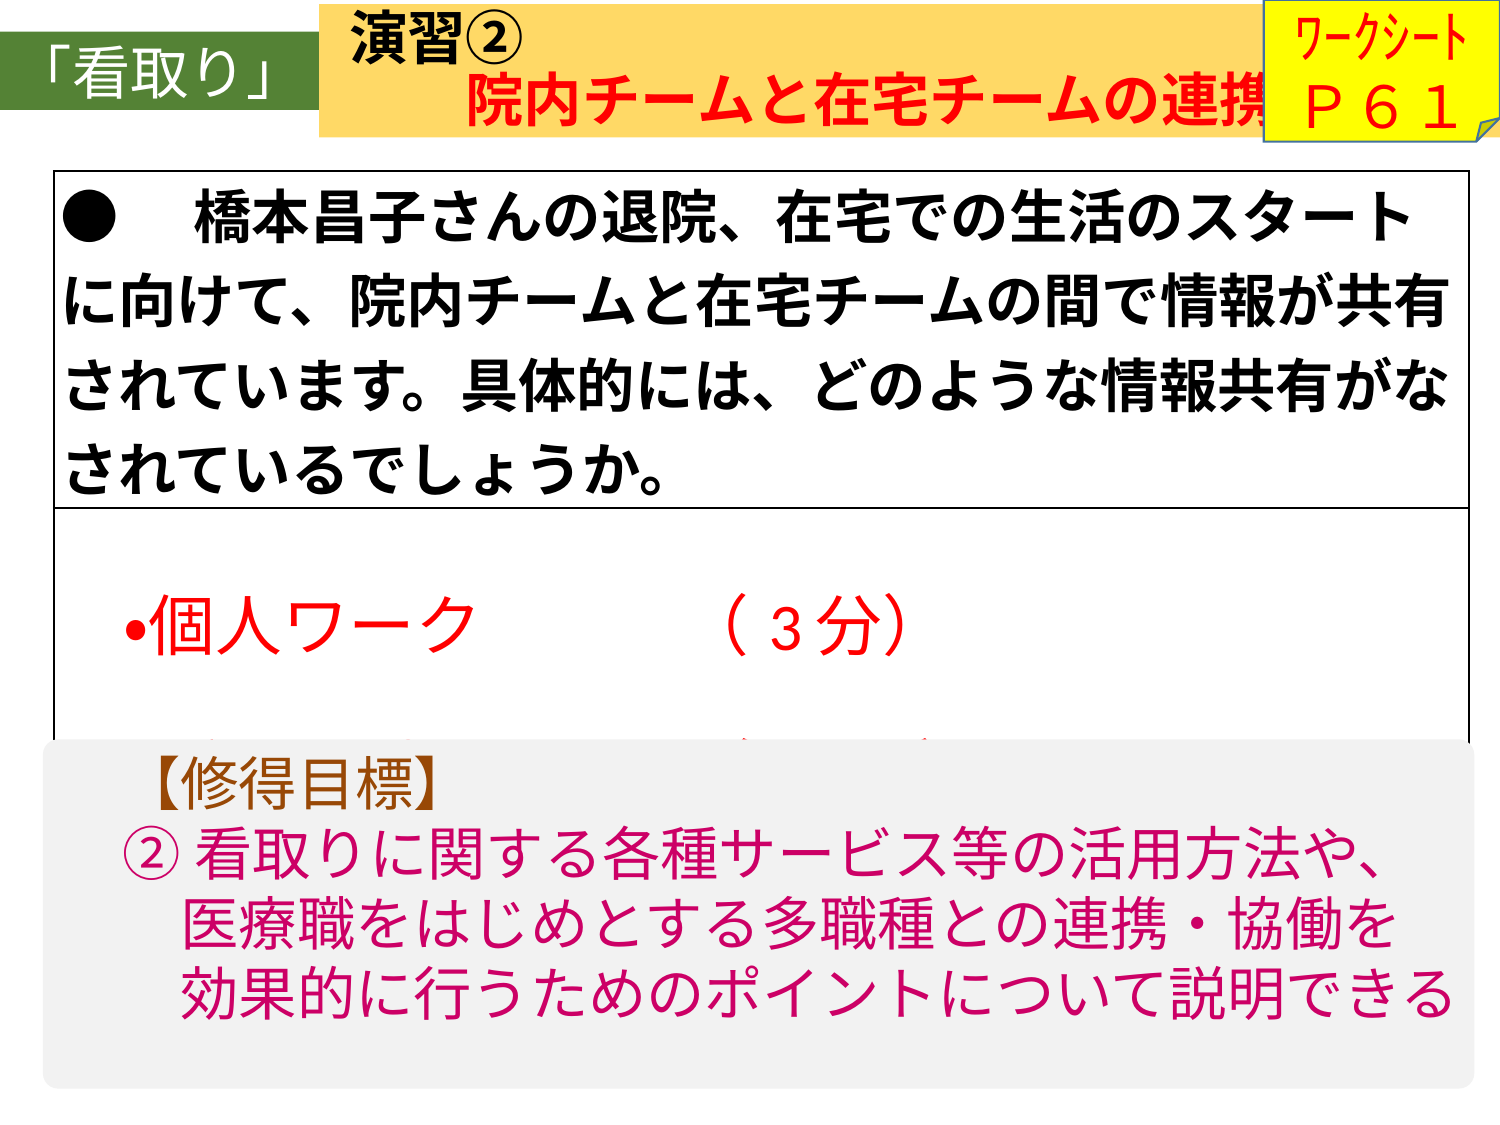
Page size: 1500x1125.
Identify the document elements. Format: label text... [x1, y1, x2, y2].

table_cell ・個人ワーク （3分） ・グループワーク （10分） [55, 509, 1468, 741]
text_box ﾜｰｸｼｰﾄ Ｐ６１ [1262, 0, 1500, 143]
text_box 演習② 院内チームと在宅チームの連携 [319, 4, 1262, 138]
table_header ● 橋本昌子さんの退院、在宅での生活のスタートに向けて、院内チームと在宅チームの間で情報が共有されています。具体的には、どのような情報共有がなされているでしょうか。 [55, 172, 1468, 507]
text_box 「看取り」 [0, 31, 319, 110]
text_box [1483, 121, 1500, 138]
text_box 【修得目標】 ②看取りに関する各種サービス等の活用方法や、 医療職をはじめとする多職種との連携・協働を 効果的に行うためのポイントについて説明できる [42, 739, 1475, 1089]
